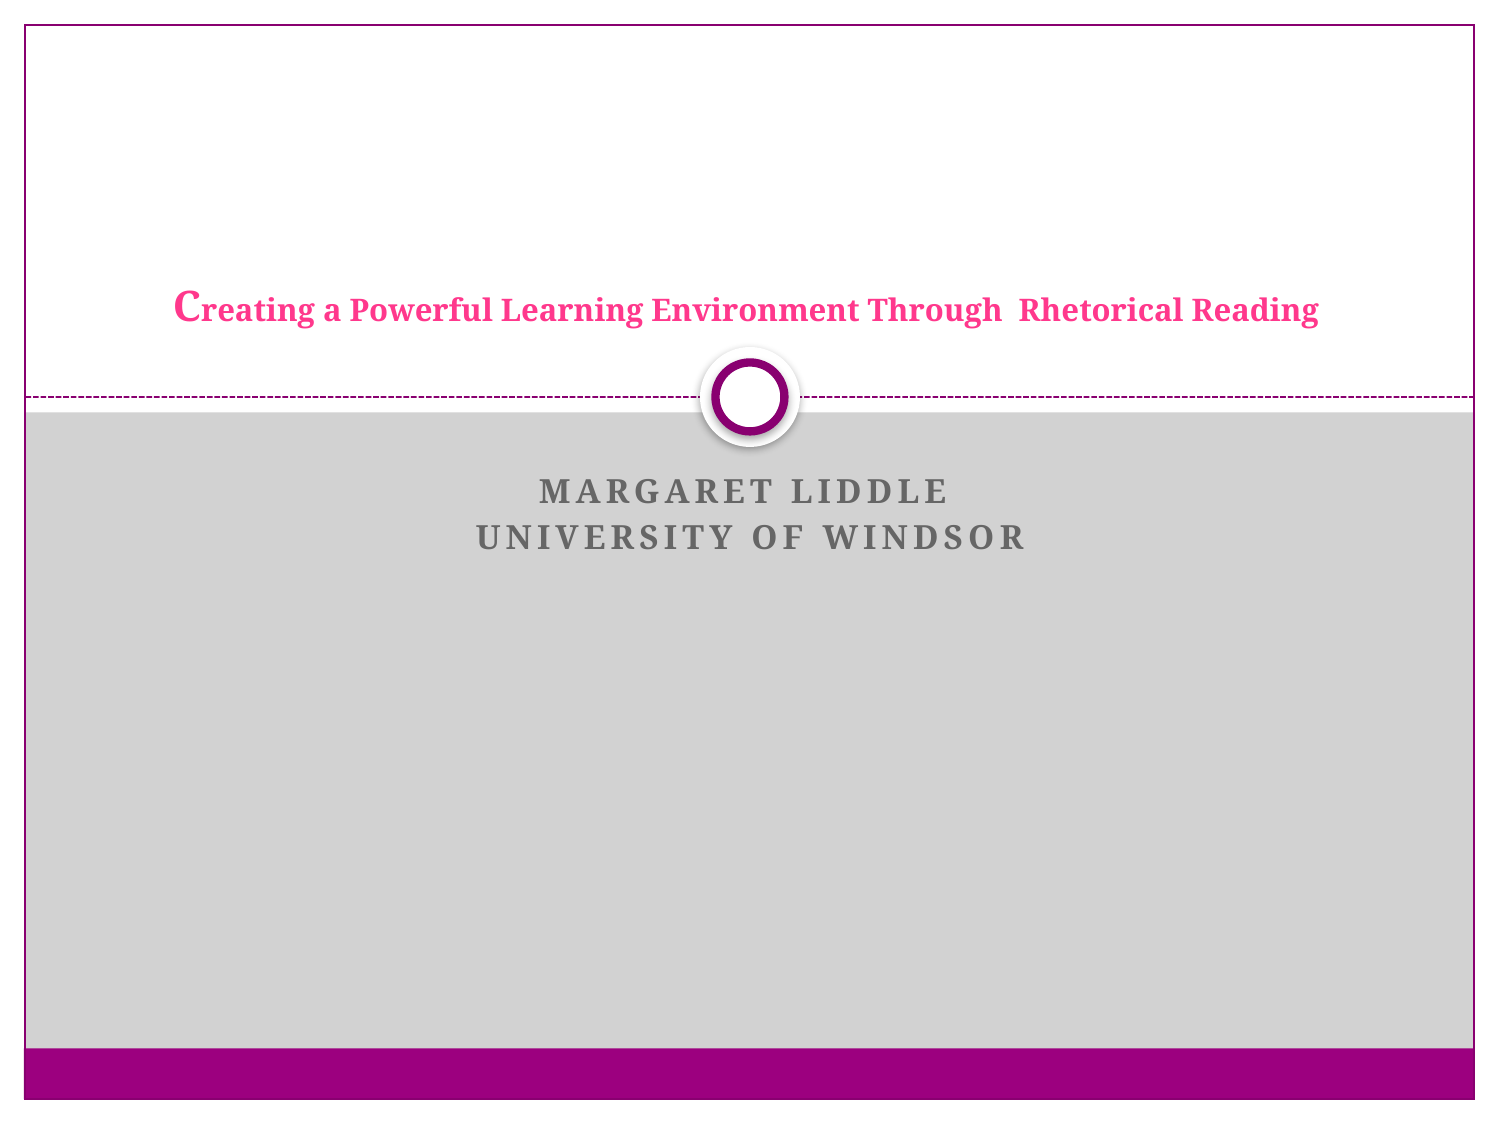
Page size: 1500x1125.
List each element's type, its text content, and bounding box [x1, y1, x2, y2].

subtitle Margaret Liddle University of windsor [225, 462, 1275, 750]
title Creating a Powerful Learning Environment Through Rhetorical Reading [112, 62, 1388, 388]
